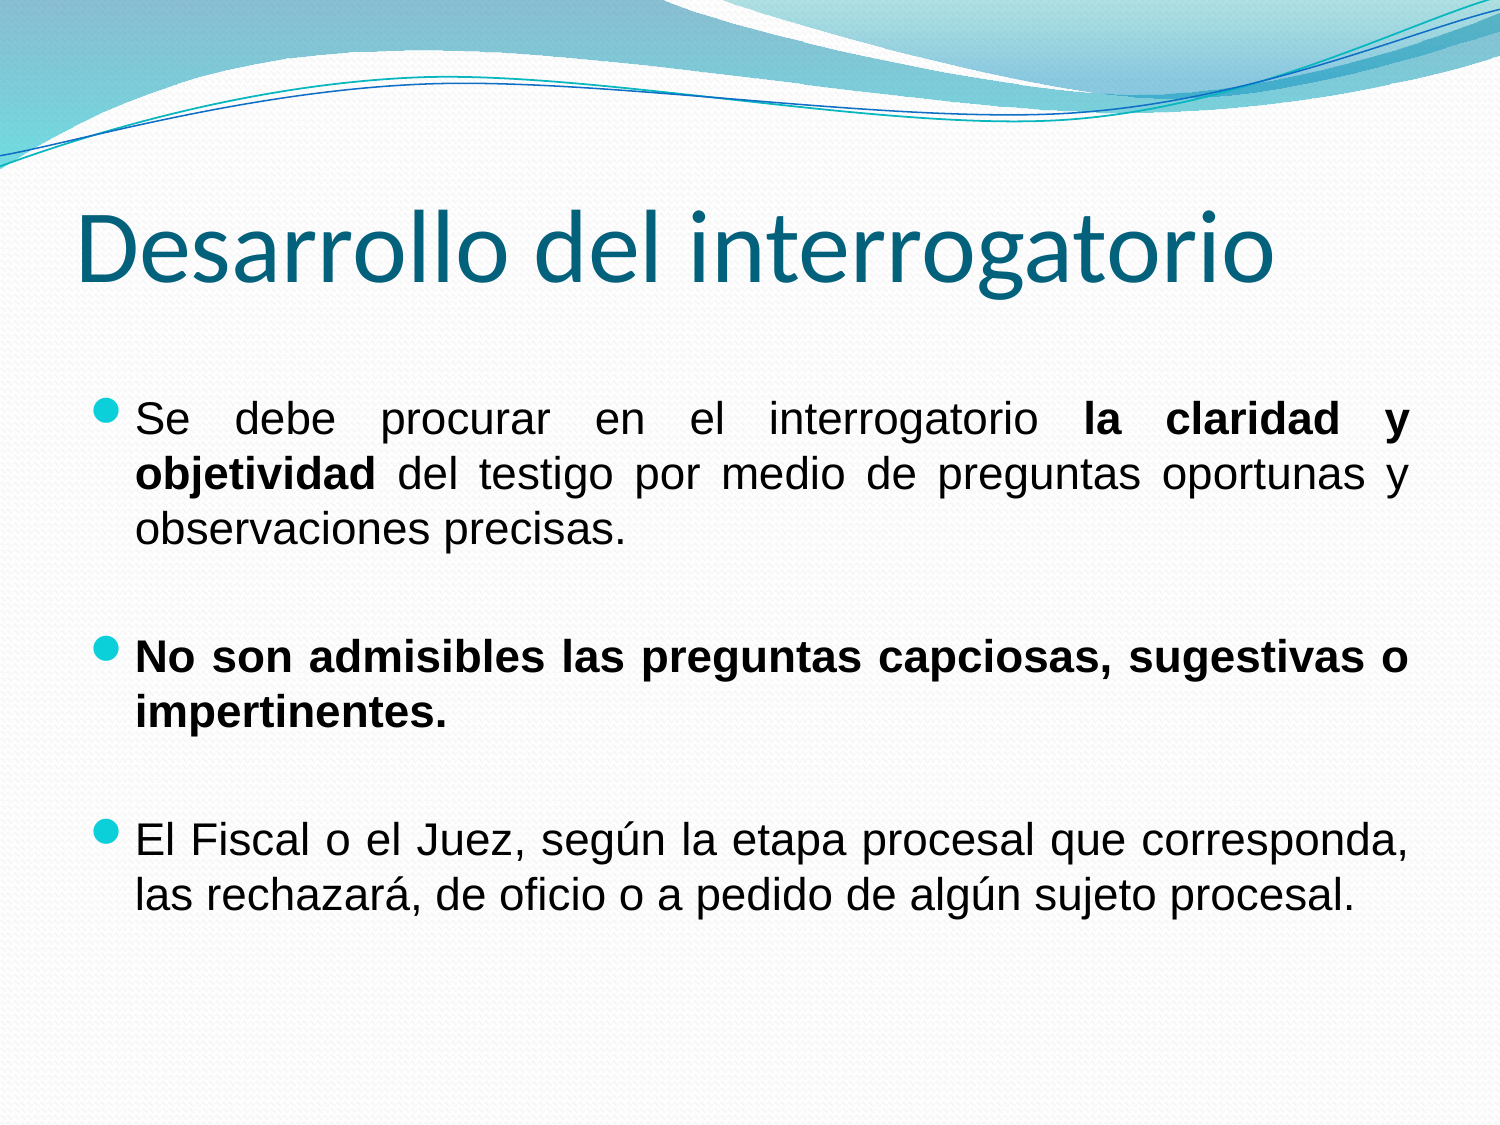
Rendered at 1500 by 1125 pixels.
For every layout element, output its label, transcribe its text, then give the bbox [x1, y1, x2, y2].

title Desarrollo del interrogatorio [75, 115, 1425, 303]
list Se debe procurar en el interrogatorio la claridad y objetividad del testigo por medio de preguntas oportunas y observaciones precisas. No son admisibles las preguntas capciosas, sugestivas o impertinentes. El Fiscal o el Juez, según la etapa procesal que corresponda, las rechazará, de oficio o a pedido de algún sujeto procesal. [75, 317, 1425, 1038]
